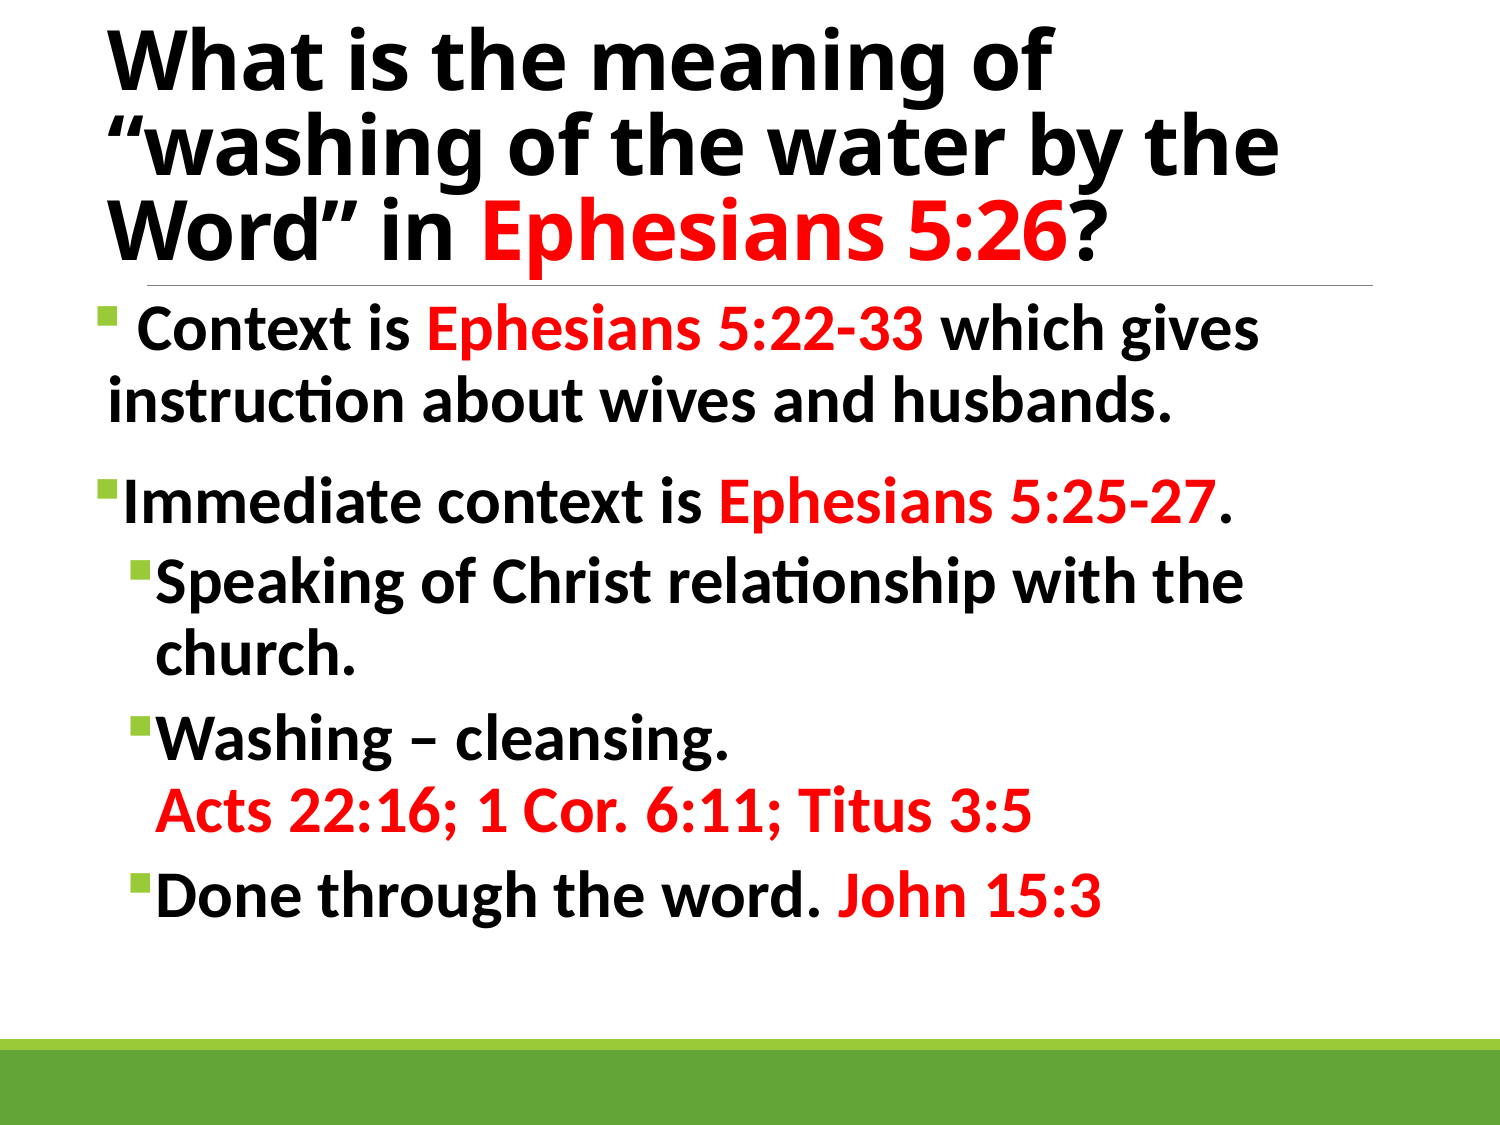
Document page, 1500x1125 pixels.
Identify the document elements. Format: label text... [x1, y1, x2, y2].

title What is the meaning of “washing of the water by the Word” in Ephesians 5:26? [92, 47, 1454, 285]
list Context is Ephesians 5:22-33 which gives instruction about wives and husbands. Immediate context is Ephesians 5:25-27. Speaking of Christ relationship with the church. Washing – cleansing. Acts 22:16; 1 Cor. 6:11; Titus 3:5 Done through the word. John 15:3 [92, 285, 1373, 1024]
